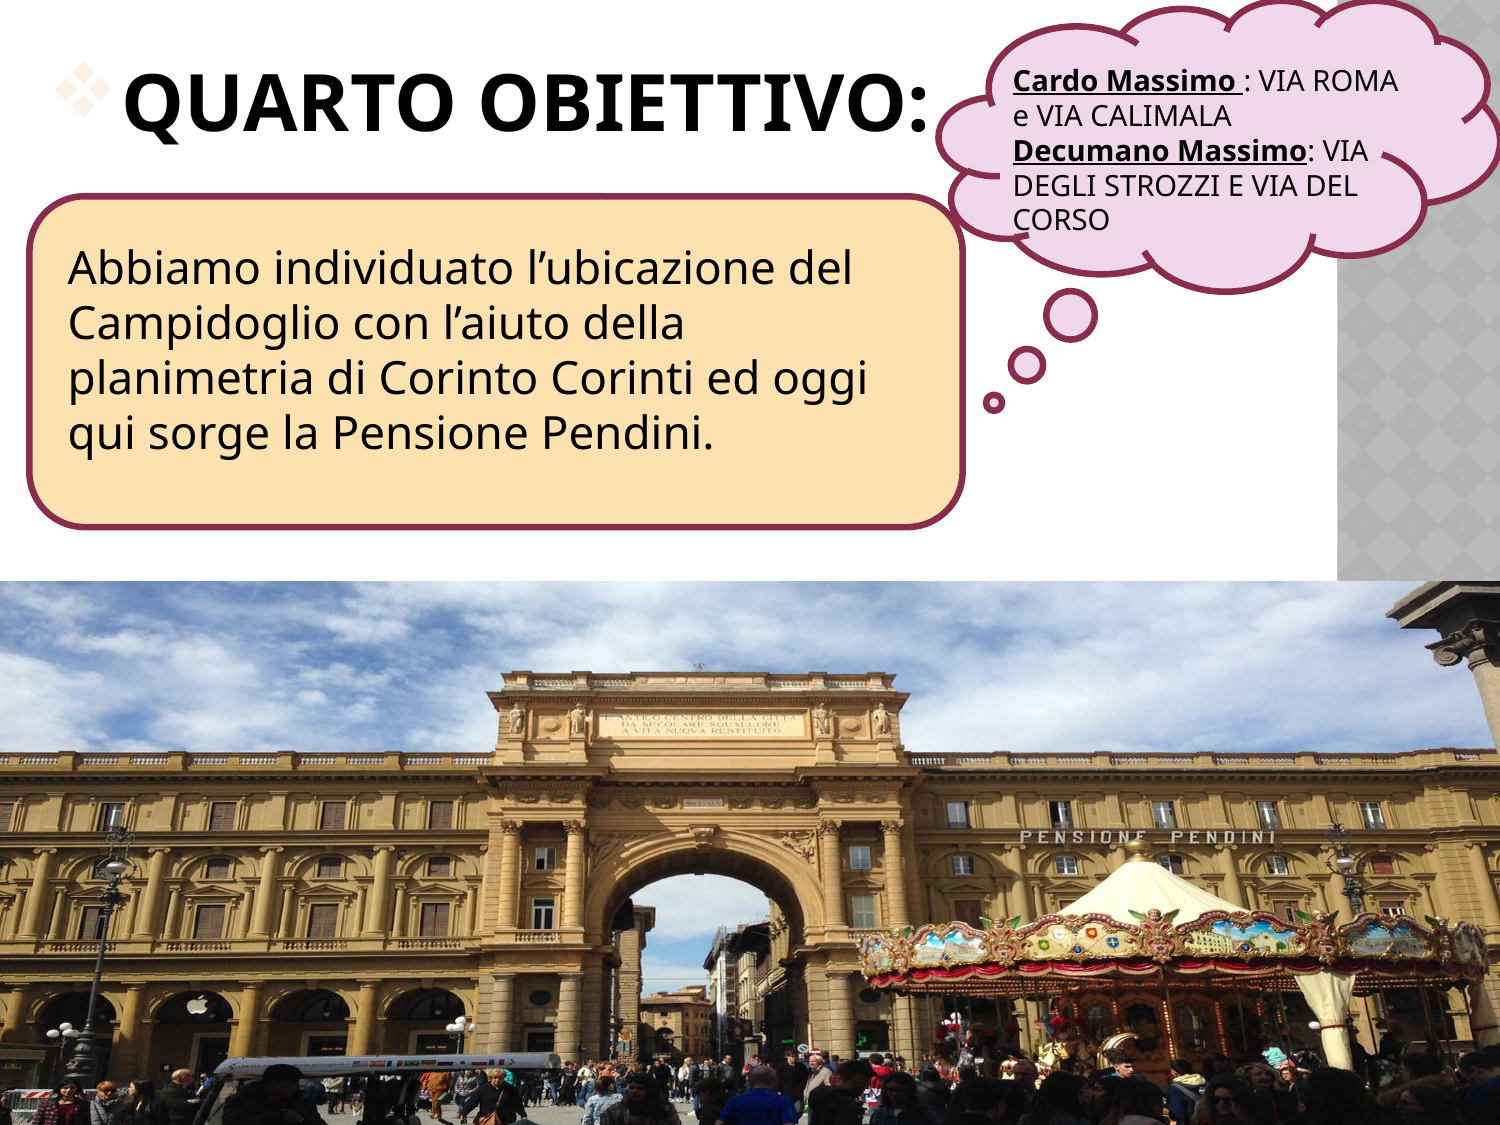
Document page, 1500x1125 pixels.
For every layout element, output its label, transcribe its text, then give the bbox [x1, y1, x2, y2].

text_box [1015, 245, 1402, 296]
text_box [982, 391, 1006, 415]
title Quarto obiettivo: [41, 0, 1229, 148]
text_box Cardo Massimo : VIA ROMA e VIA CALIMALA Decumano Massimo: VIA DEGLI STROZZI E VIA DEL CORSO [998, 54, 1424, 245]
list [0, 580, 1500, 1125]
text_box [26, 192, 966, 531]
text_box Abbiamo individuato l’ubicazione del Campidoglio con l’aiuto della planimetria di Corinto Corinti ed oggi qui sorge la Pensione Pendini. [53, 231, 939, 512]
text_box [1007, 345, 1047, 385]
text_box [1043, 287, 1099, 343]
text_box [935, 55, 998, 242]
text_box [999, 0, 1500, 221]
